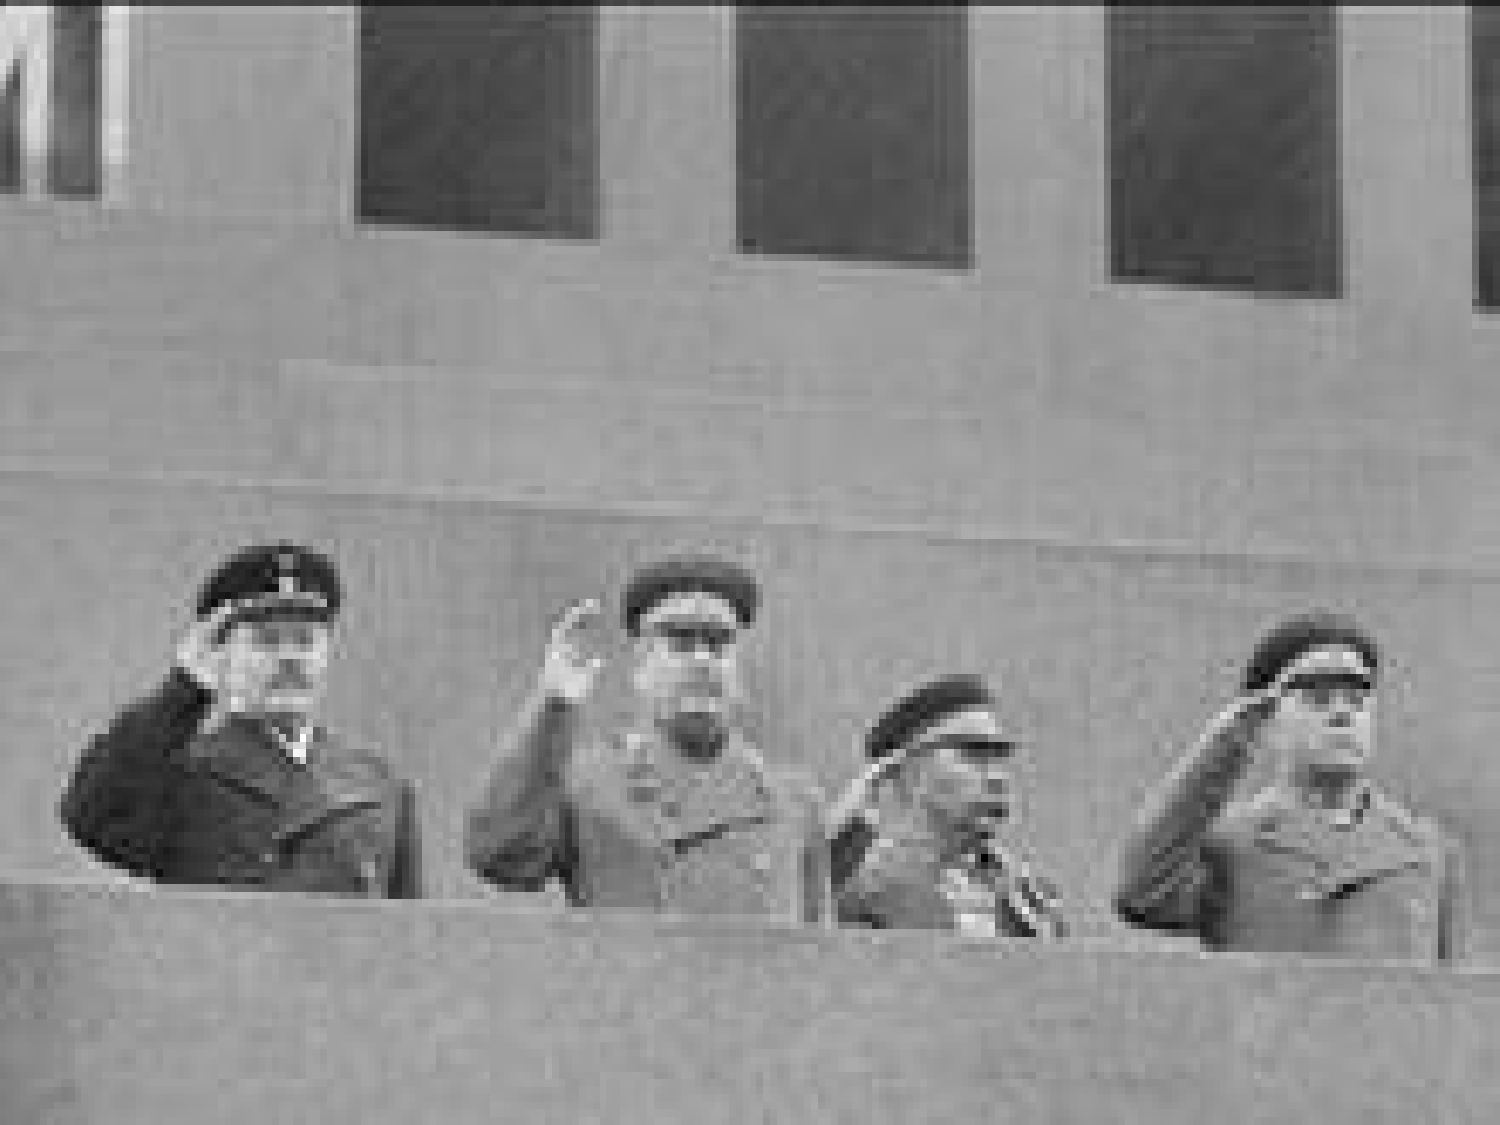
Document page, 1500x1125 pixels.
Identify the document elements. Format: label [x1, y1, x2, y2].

list [0, 0, 1500, 1125]
